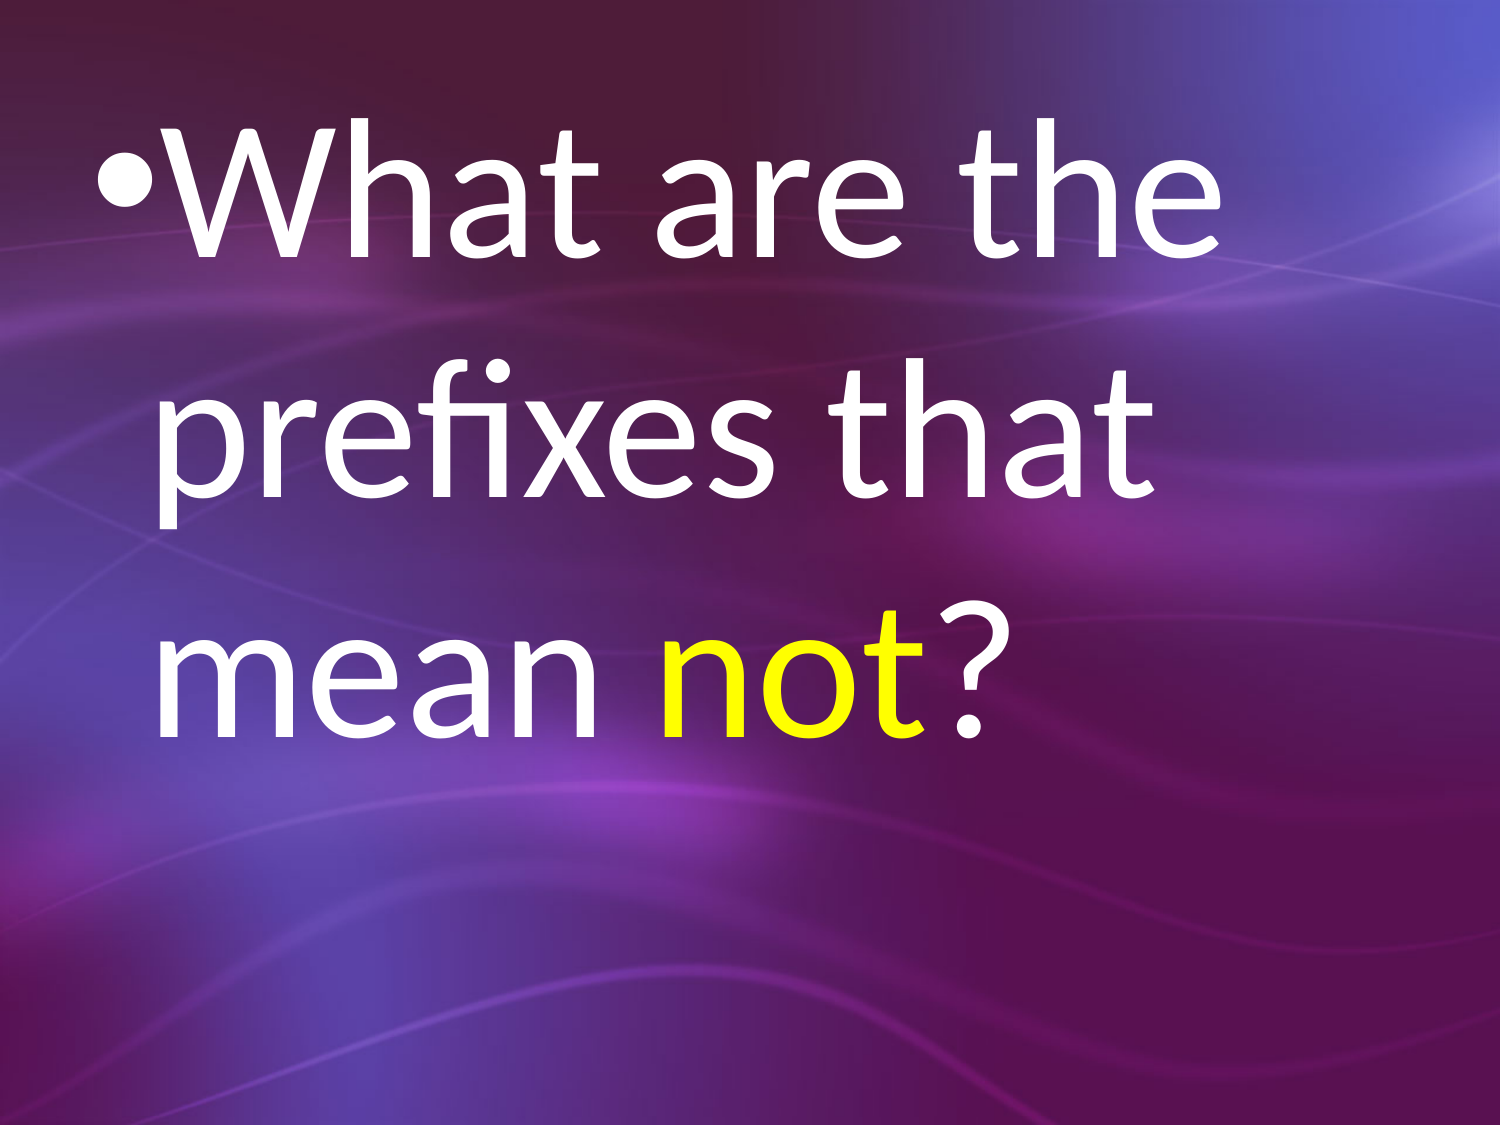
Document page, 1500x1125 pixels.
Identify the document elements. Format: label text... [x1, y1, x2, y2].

picture [0, 0, 1500, 1125]
list What are the prefixes that mean not? [75, 50, 1425, 1018]
